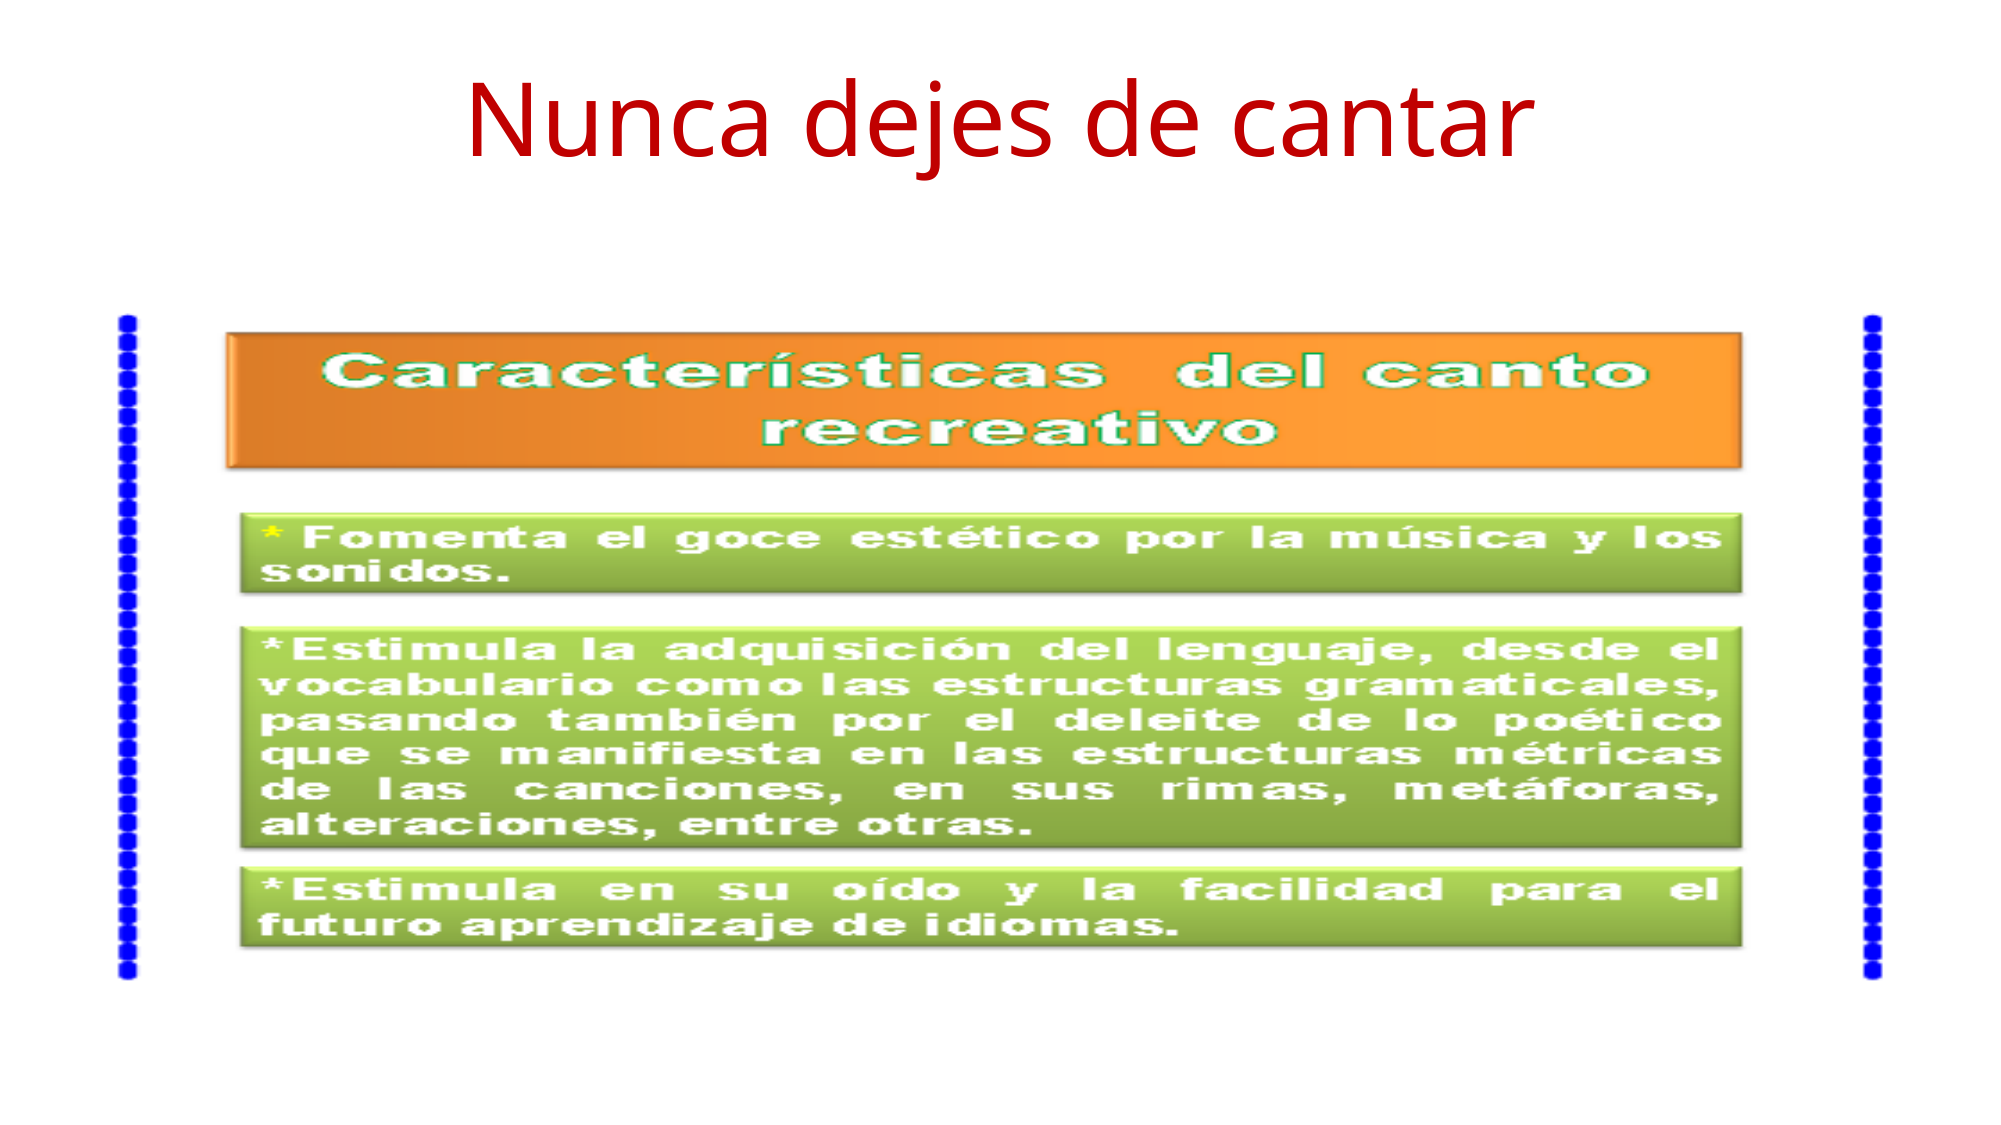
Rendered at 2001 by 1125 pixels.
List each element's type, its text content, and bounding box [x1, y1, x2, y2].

title Nunca dejes de cantar [137, 59, 1863, 278]
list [77, 299, 1908, 1014]
